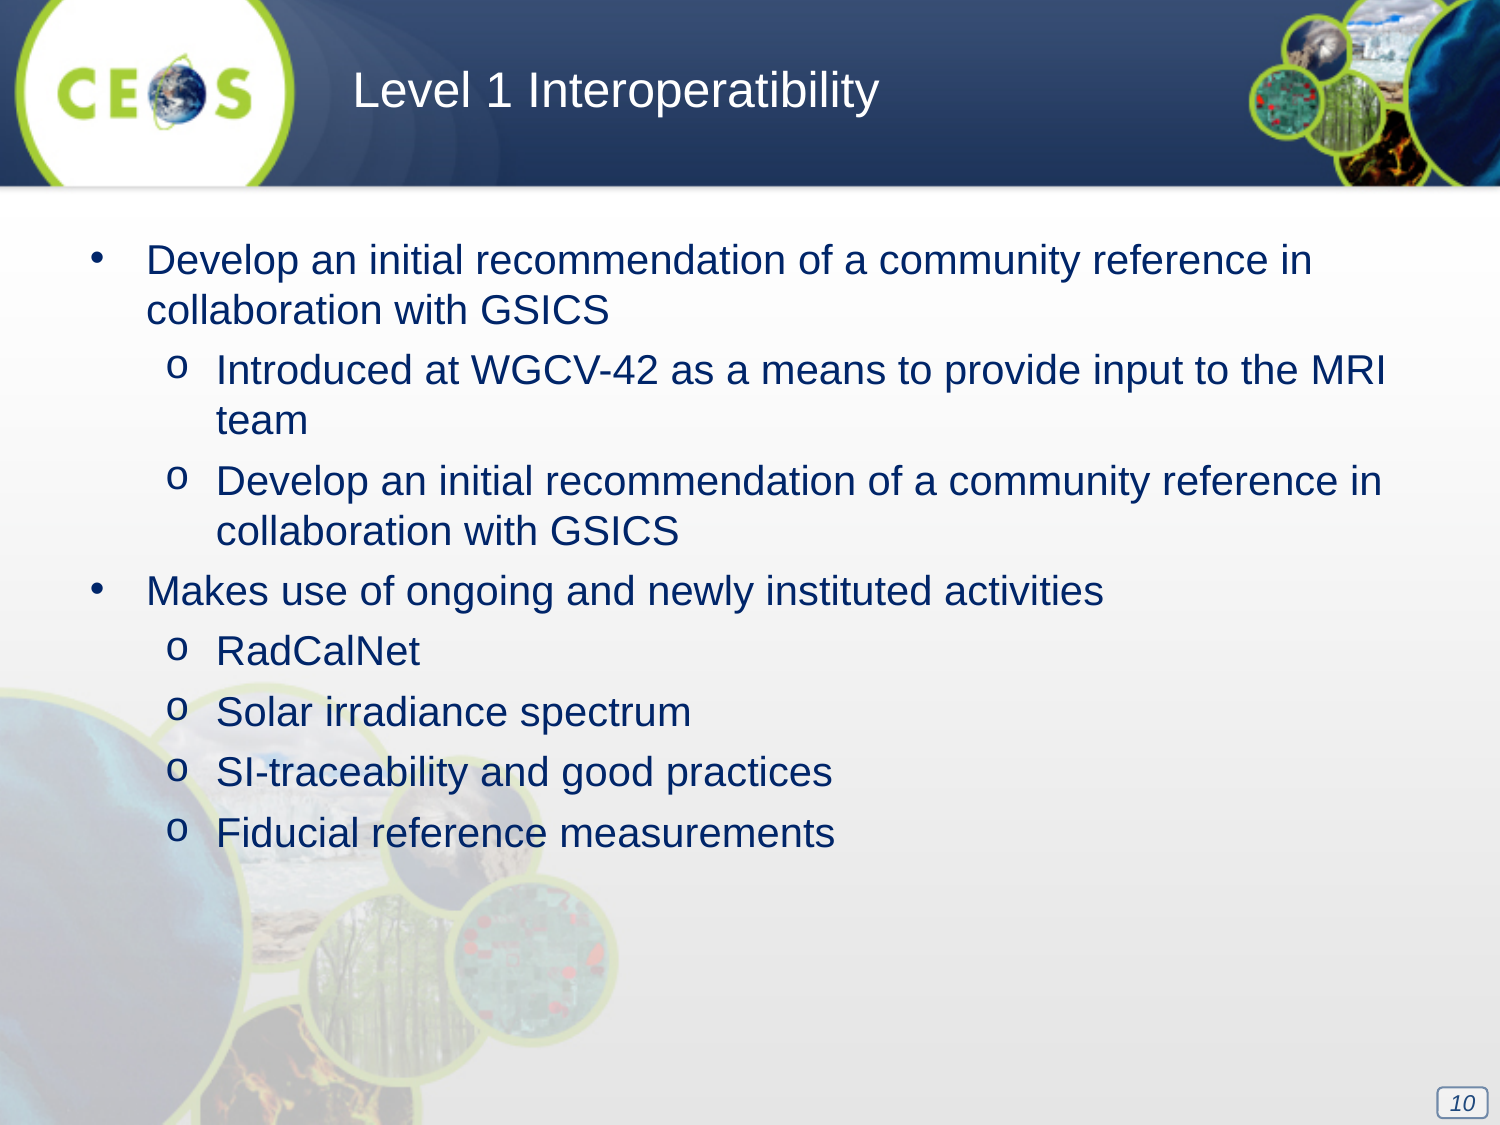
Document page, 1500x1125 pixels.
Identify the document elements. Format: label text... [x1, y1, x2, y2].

slide_number 10 [1436, 1086, 1489, 1120]
list Level 1 Interoperatibility [337, 50, 1150, 138]
list Develop an initial recommendation of a community reference in collaboration with GSICS Introduced at WGCV-42 as a means to provide input to the MRI team Develop an initial recommendation of a community reference in collaboration with GSICS Makes use of ongoing and newly instituted activities RadCalNet Solar irradiance spectrum SI-traceability and good practices Fiducial reference measurements [75, 224, 1413, 1038]
picture [0, 0, 1500, 1125]
